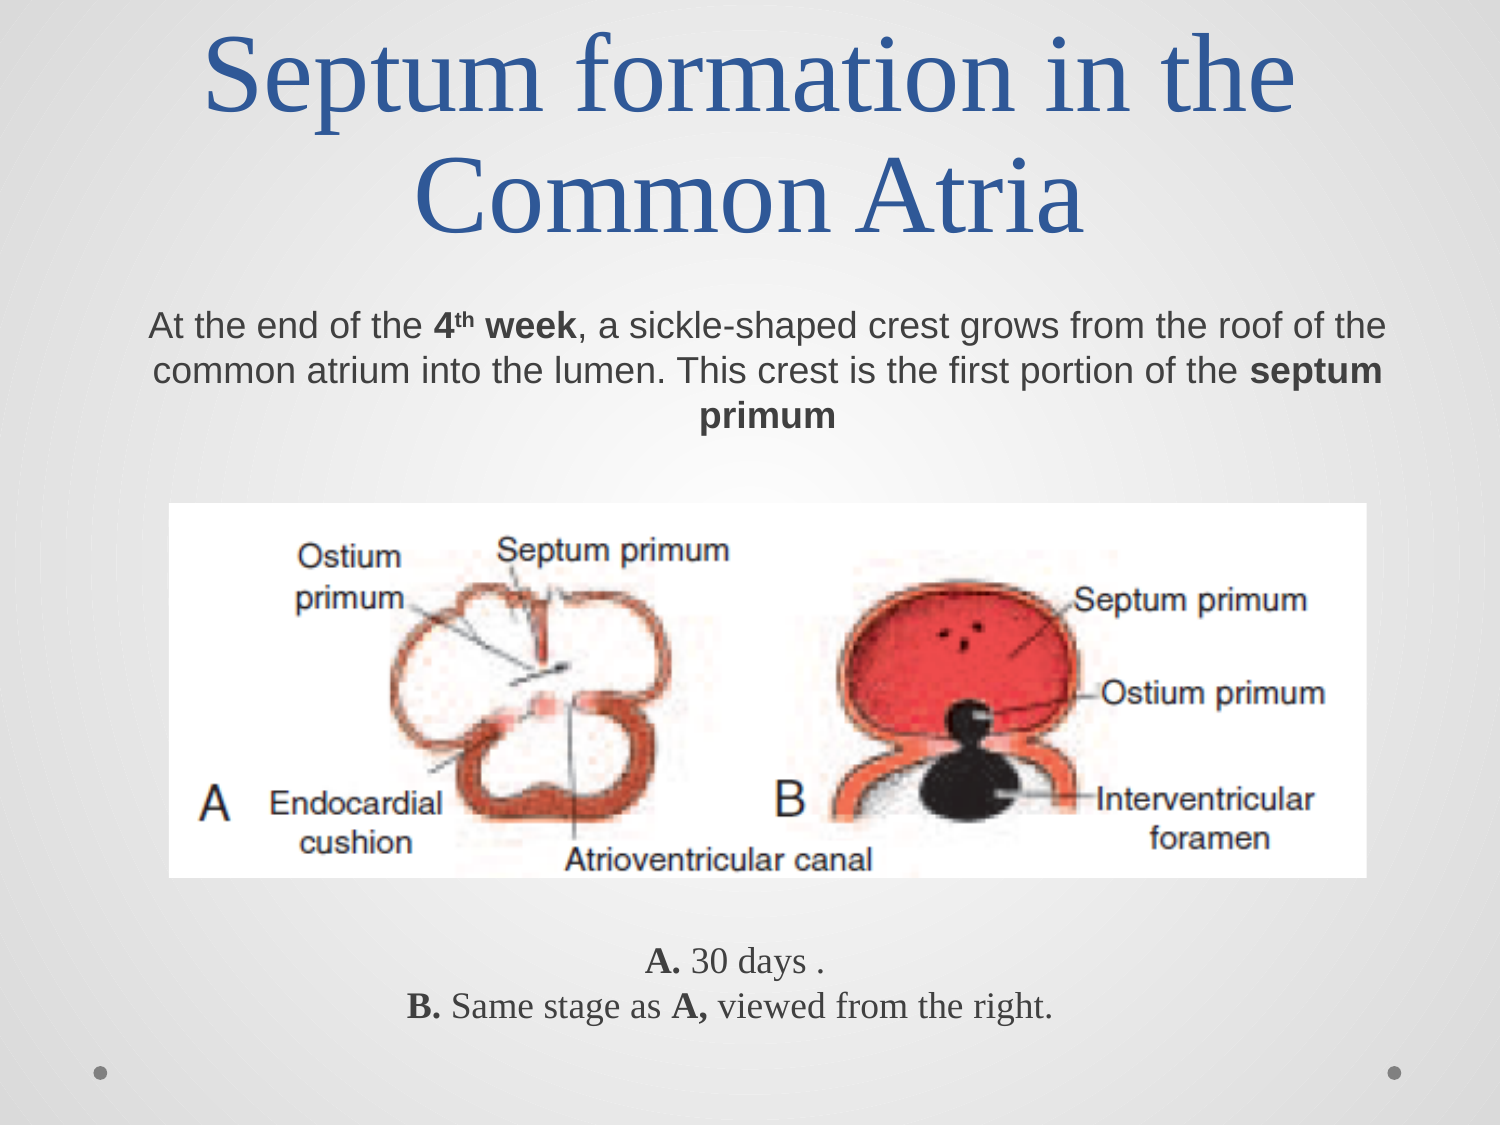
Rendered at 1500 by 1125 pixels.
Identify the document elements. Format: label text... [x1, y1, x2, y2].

picture [168, 503, 1367, 878]
text_box A. 30 days . B. Same stage as A, viewed from the right. [360, 928, 1111, 1034]
title Septum formation in the Common Atria [75, 0, 1425, 263]
text_box At the end of the 4th week, a sickle-shaped crest grows from the roof of the common atrium into the lumen. This crest is the first portion of the septum primum [88, 293, 1447, 444]
